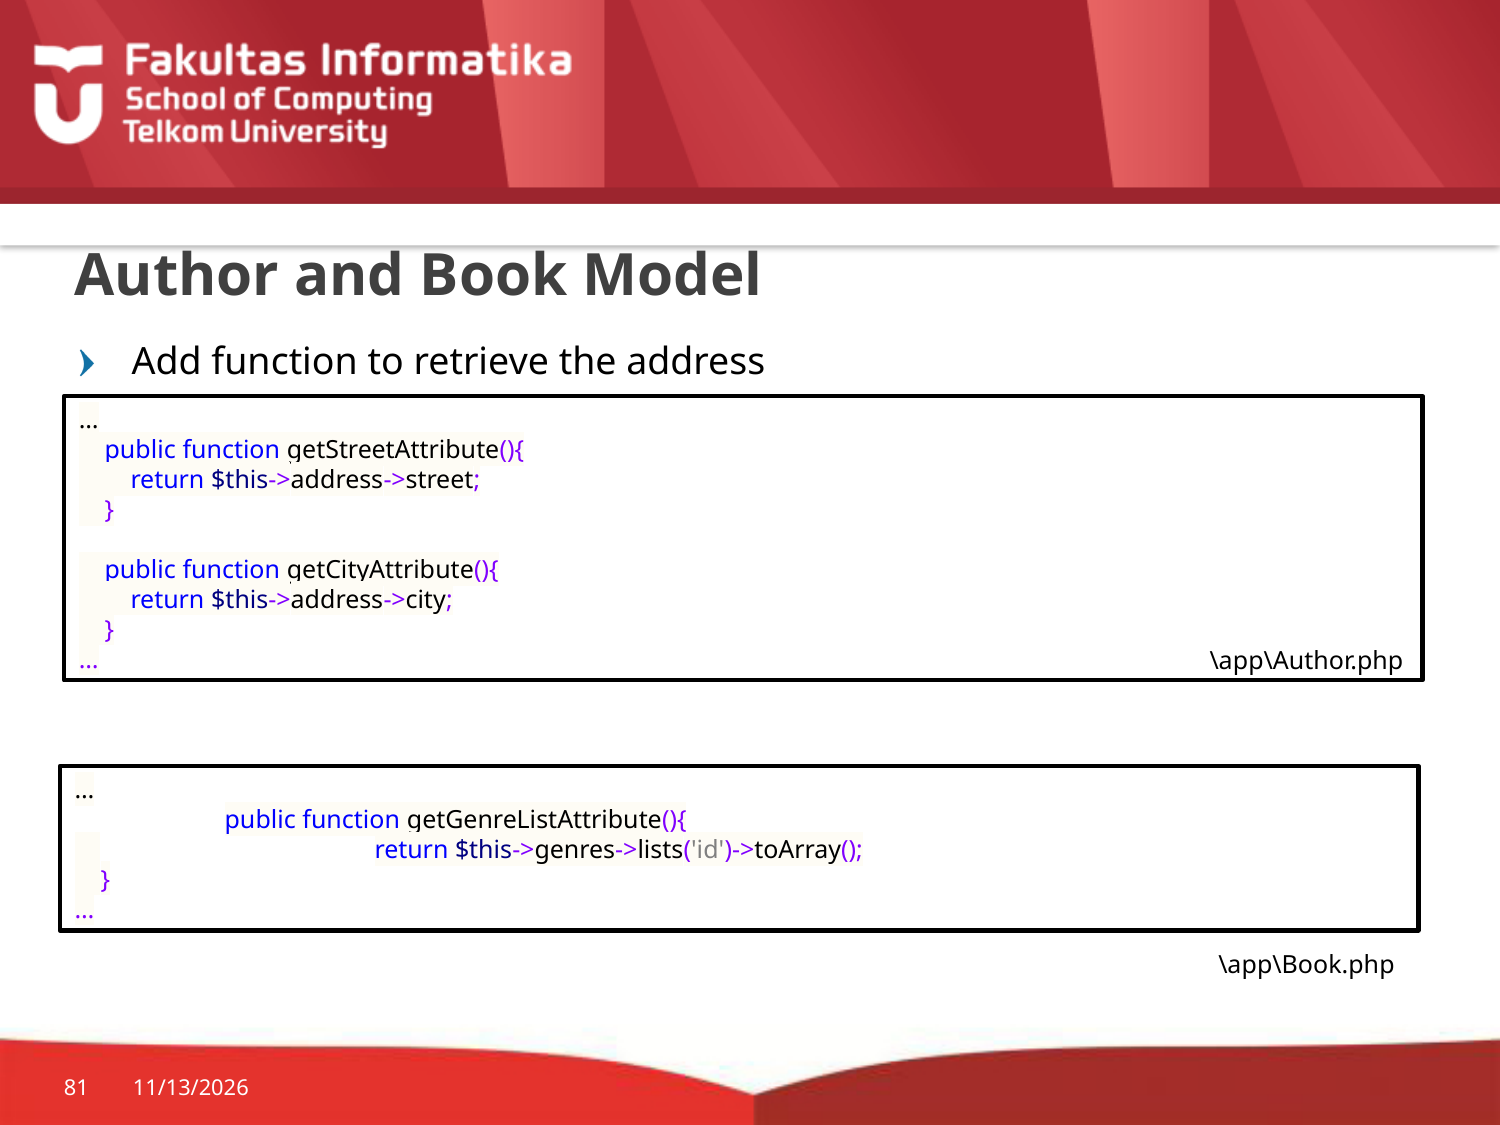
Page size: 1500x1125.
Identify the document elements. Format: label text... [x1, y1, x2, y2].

slide_number 81 [63, 1058, 123, 1119]
text_box … public function getGenreListAttribute(){ return $this->genres->lists('id')->toArray(); } … [58, 764, 1421, 933]
title Author and Book Model [59, 219, 1426, 325]
picture [0, 1024, 1500, 1125]
list Add function to retrieve the address Add function to retrieve genre id [60, 329, 1426, 990]
text_box \app\Author.php [1194, 637, 1419, 682]
picture [75, 341, 97, 378]
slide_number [132, 1058, 403, 1119]
picture [0, 0, 1500, 203]
text_box … public function getStreetAttribute(){ return $this->address->street; } public function getCityAttribute(){ return $this->address->city; } … [62, 394, 1425, 682]
text_box \app\Book.php [1203, 941, 1410, 986]
